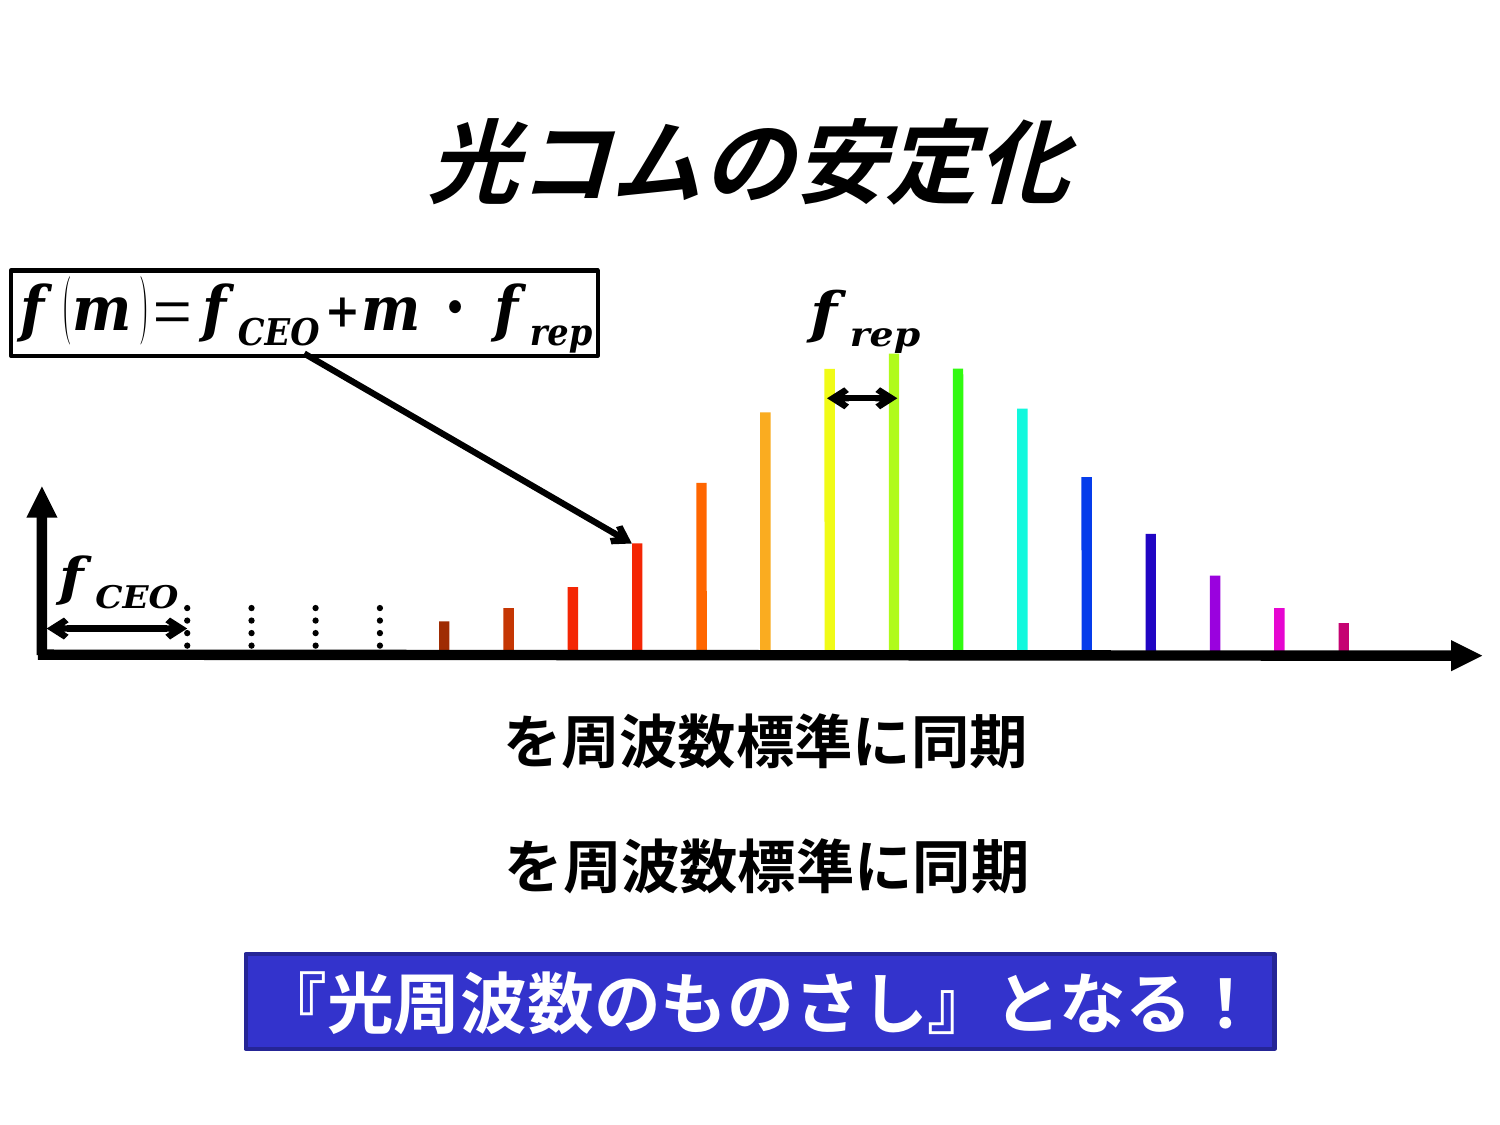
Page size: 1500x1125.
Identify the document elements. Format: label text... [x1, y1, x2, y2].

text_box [186, 353, 1344, 656]
text_box 『光周波数のものさし』となる！ [244, 952, 1277, 1051]
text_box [304, 353, 633, 544]
title 光コムの安定化 [110, 66, 1386, 254]
text_box [1348, 649, 1483, 662]
text_box [35, 486, 49, 654]
